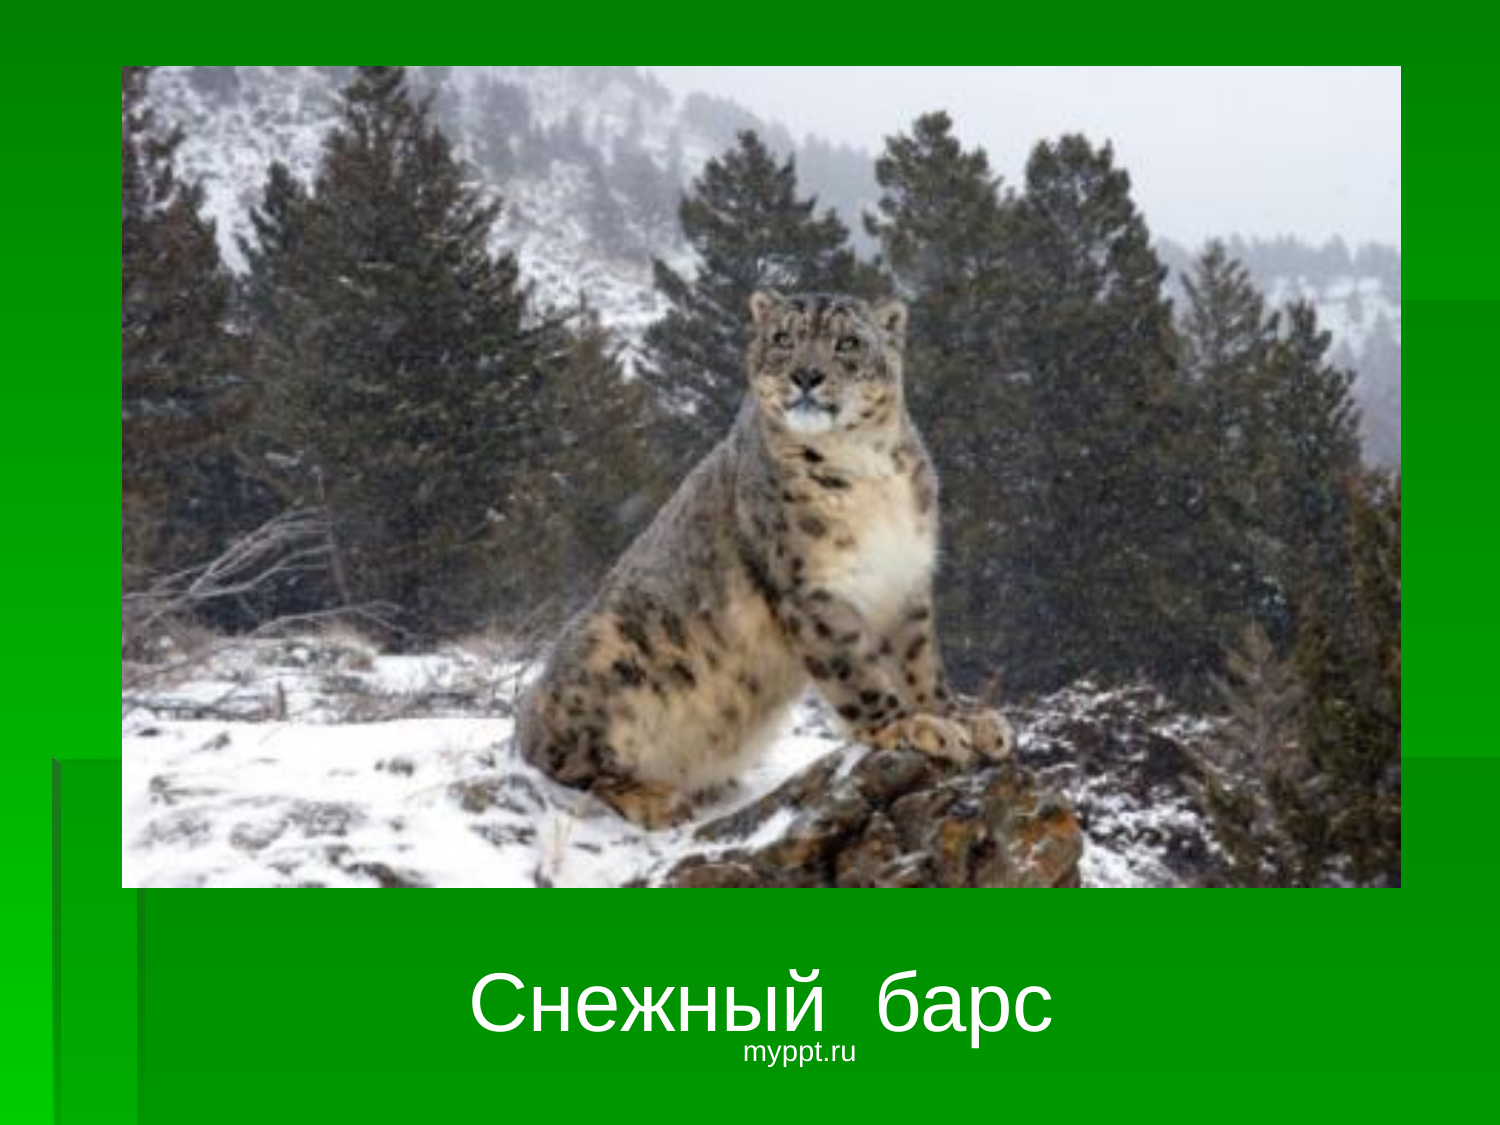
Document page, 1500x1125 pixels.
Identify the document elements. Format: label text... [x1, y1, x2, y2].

footer myppt.ru [562, 1024, 1038, 1103]
text_box Снежный барс [230, 940, 1294, 1056]
picture [122, 66, 1401, 888]
